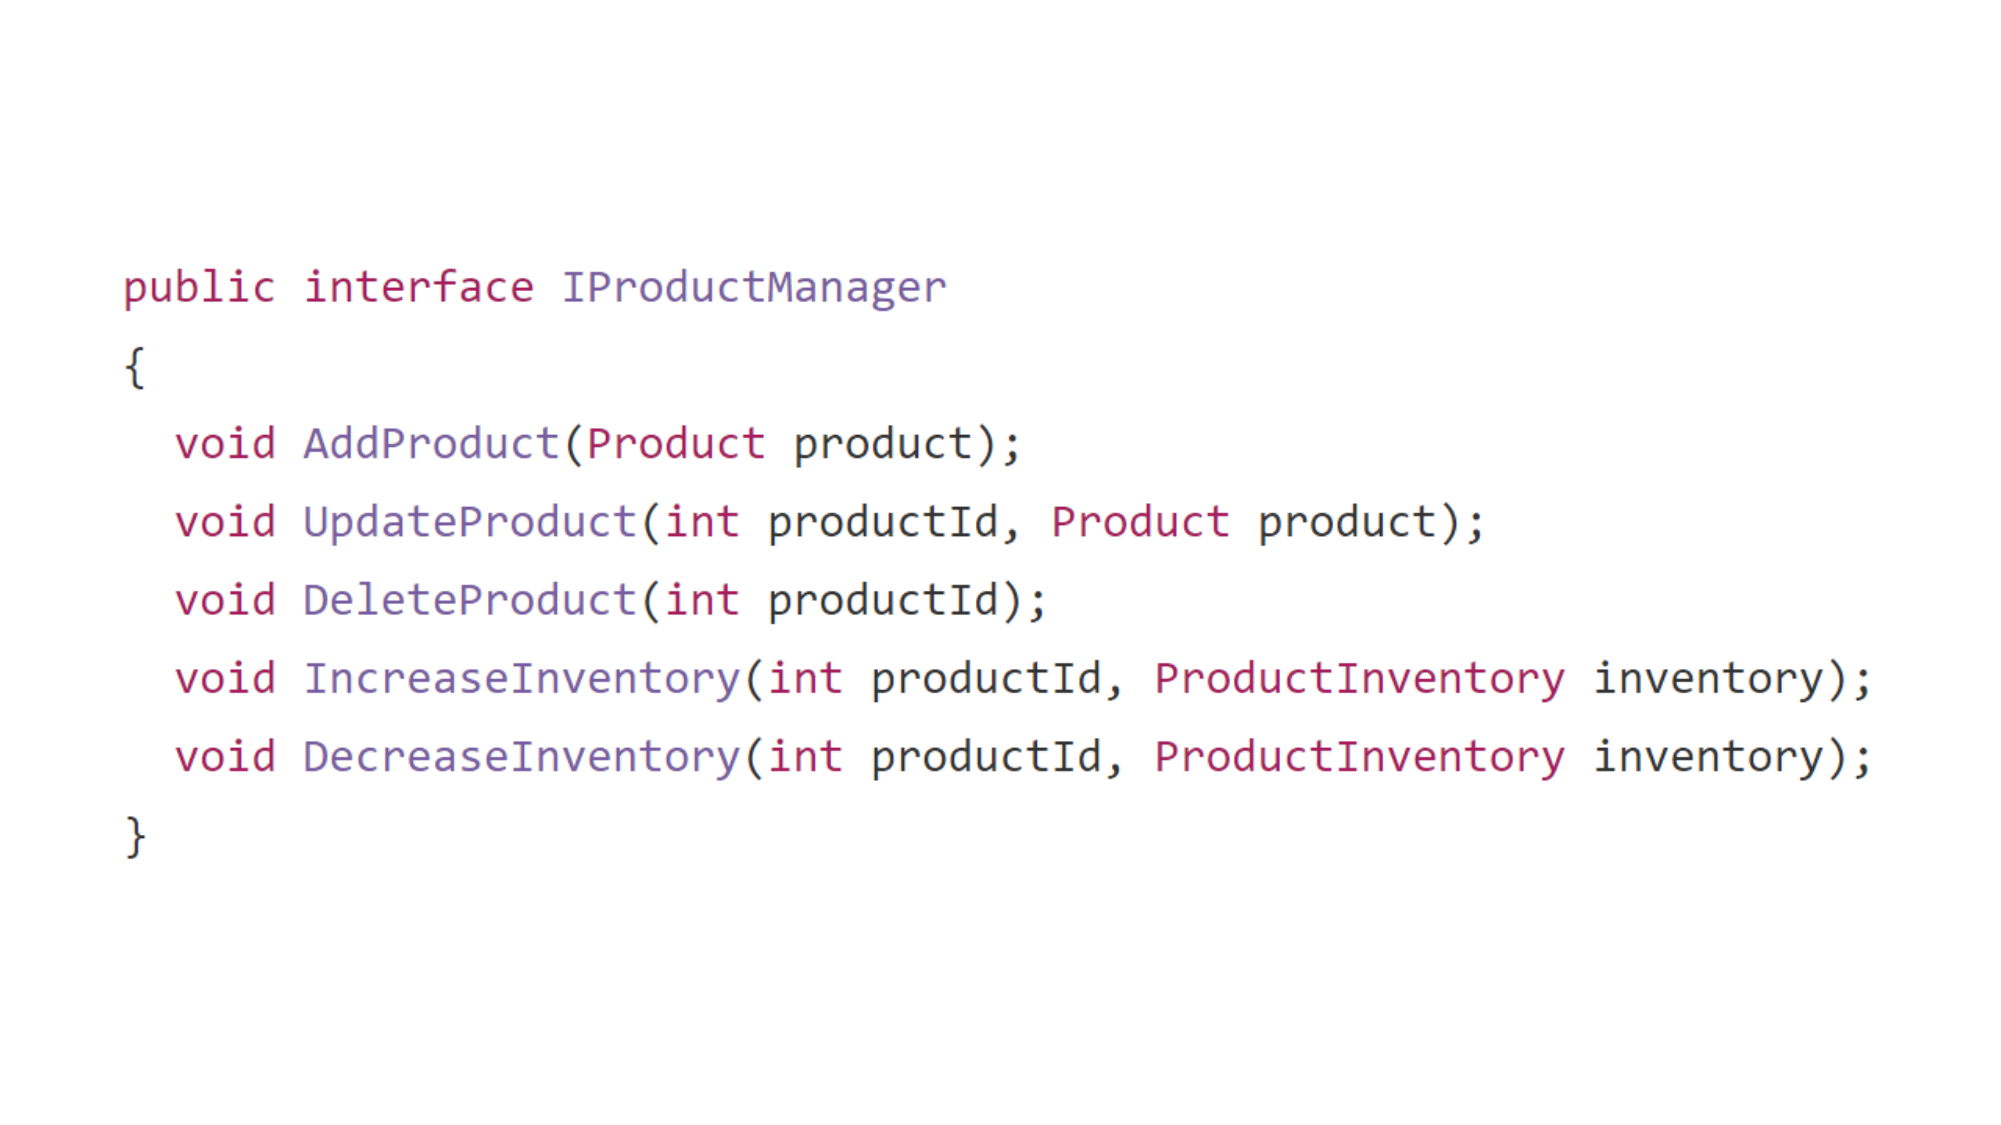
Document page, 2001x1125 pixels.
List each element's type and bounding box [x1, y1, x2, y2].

picture [104, 255, 1896, 870]
